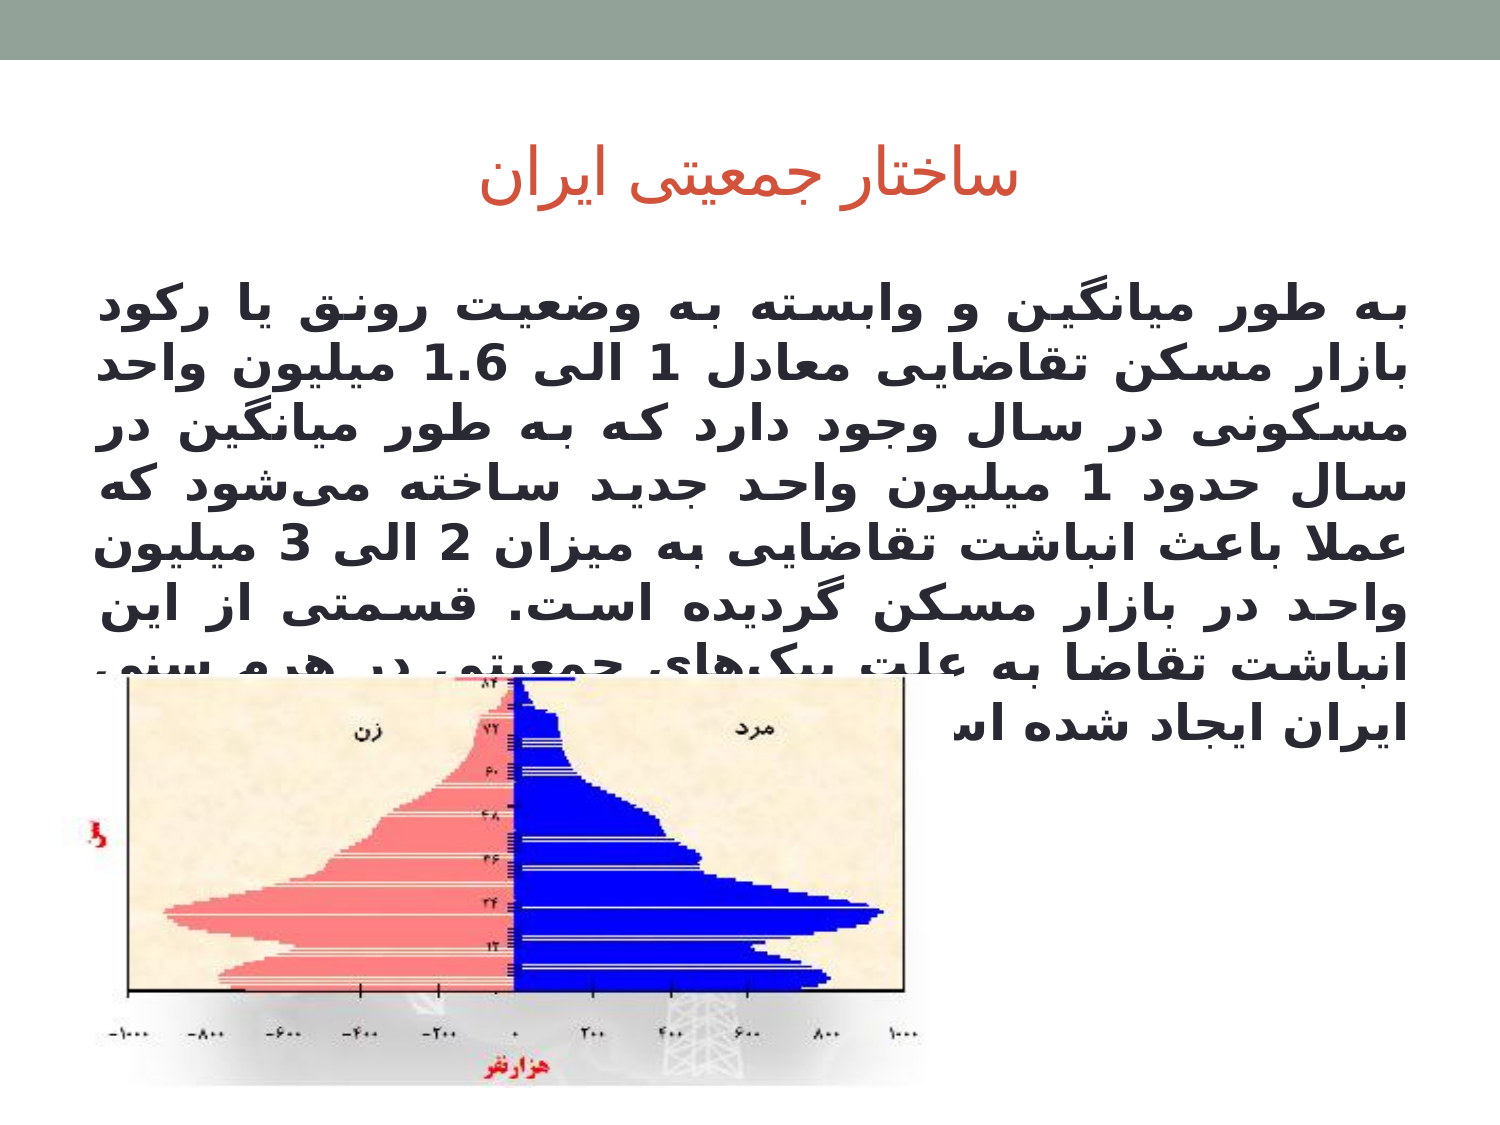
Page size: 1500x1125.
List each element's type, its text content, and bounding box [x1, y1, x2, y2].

title ساختار جمعیتی ایران [75, 87, 1425, 250]
picture [62, 674, 954, 1088]
list به طور میانگین و وابسته به وضعیت رونق یا رکود بازار مسکن تقاضایی معادل 1 الی 1.6 میلیون واحد مسکونی در سال وجود دارد که به طور میانگین در سال حدود 1 میلیون واحد جدید ساخته می‌شود که عملا باعث انباشت تقاضایی به میزان 2 الی 3 میلیون واحد در بازار مسکن گردیده است. قسمتی از این انباشت تقاضا به علت پیک‌های جمعیتی در هرم سنی ایران ایجاد شده است. [75, 262, 1425, 1063]
